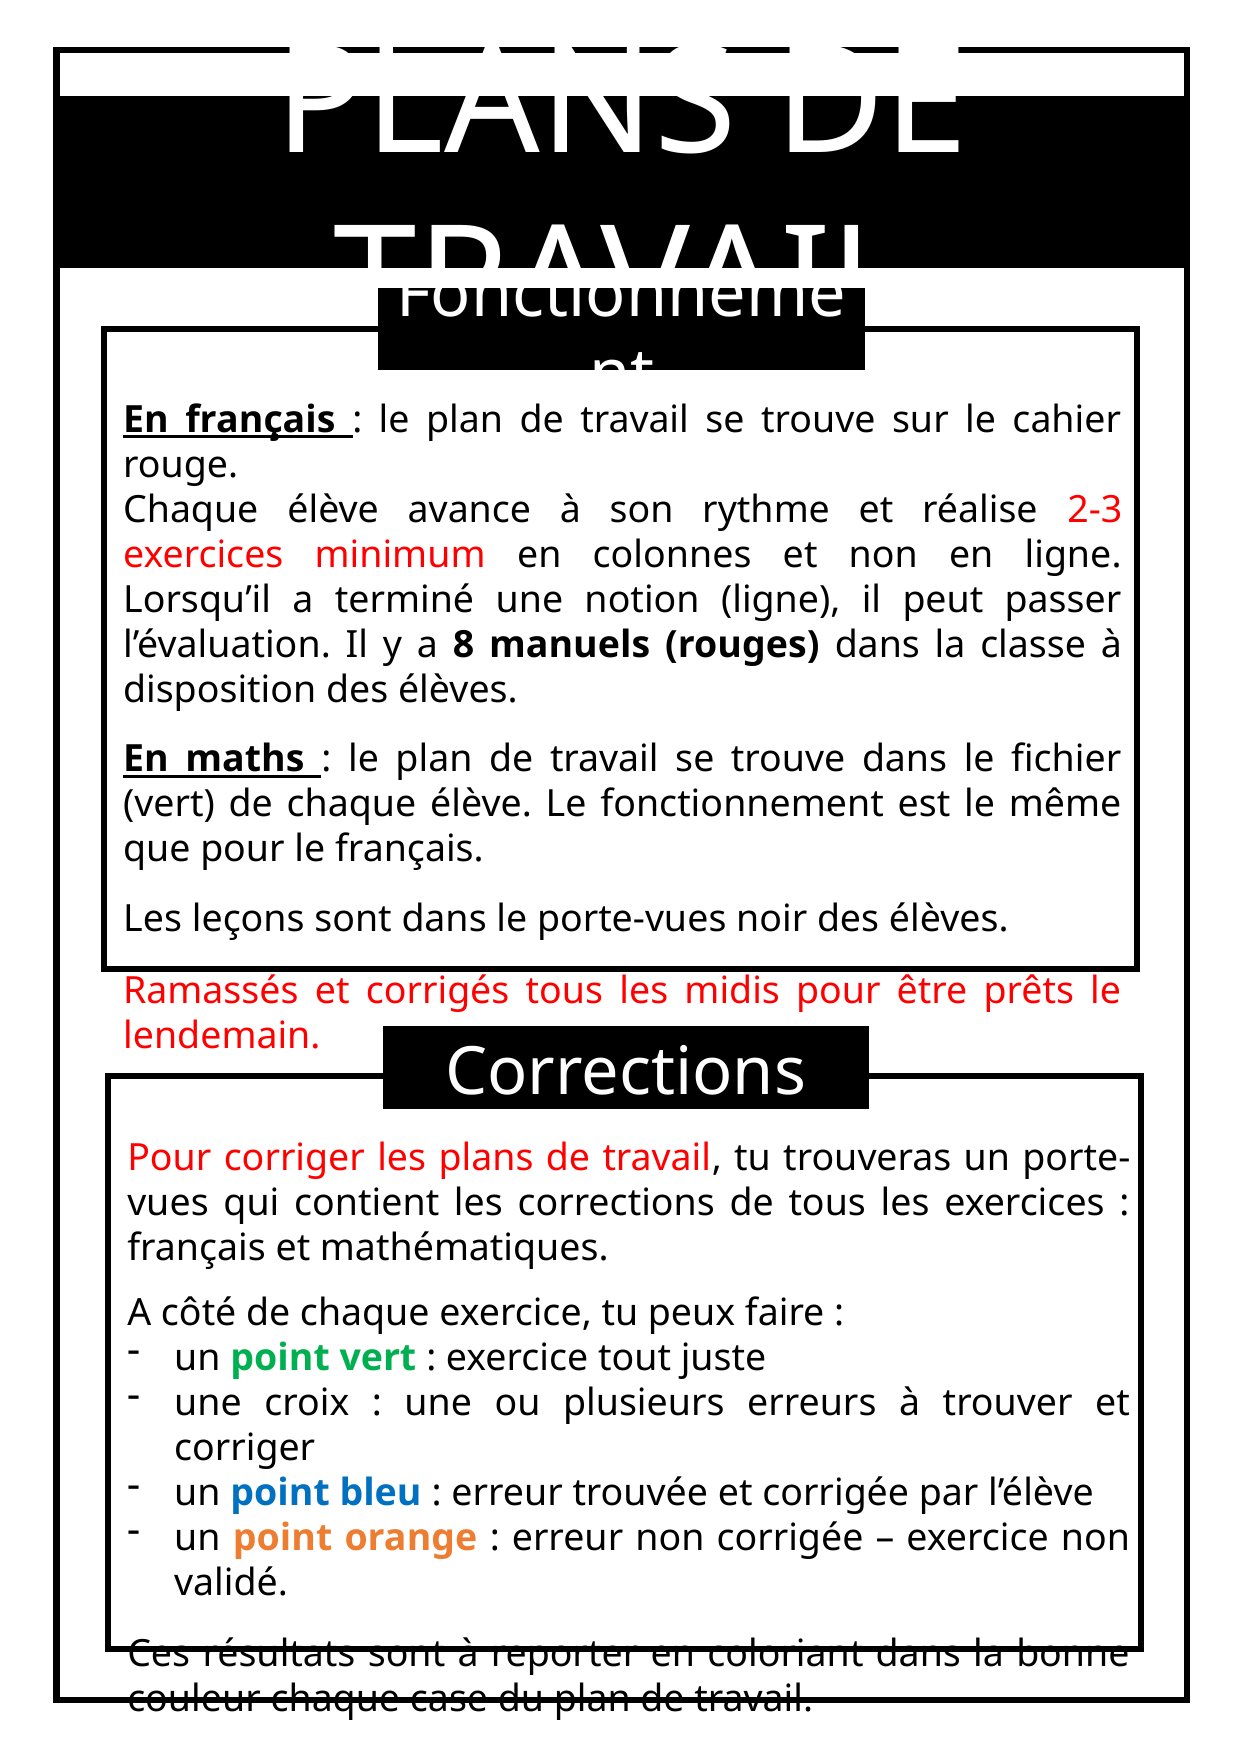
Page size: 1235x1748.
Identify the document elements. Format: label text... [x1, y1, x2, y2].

text_box Pour corriger les plans de travail, tu trouveras un porte-vues qui contient les corrections de tous les exercices : français et mathématiques. A côté de chaque exercice, tu peux faire : un point vert : exercice tout juste une croix : une ou plusieurs erreurs à trouver et corriger un point bleu : erreur trouvée et corrigée par l’élève un point orange : erreur non corrigée – exercice non validé. Ces résultats sont à reporter en coloriant dans la bonne couleur chaque case du plan de travail. [112, 1125, 1146, 1727]
text_box PLANS DE TRAVAIL [55, 98, 1188, 266]
text_box Corrections [385, 1028, 867, 1106]
text_box Fonctionnement [380, 290, 863, 368]
text_box [55, 266, 1188, 1701]
text_box [103, 328, 1138, 970]
text_box En français : le plan de travail se trouve sur le cahier rouge. Chaque élève avance à son rythme et réalise 2-3 exercices minimum en colonnes et non en ligne. Lorsqu’il a terminé une notion (ligne), il peut passer l’évaluation. Il y a 8 manuels (rouges) dans la classe à disposition des élèves. En maths : le plan de travail se trouve dans le fichier (vert) de chaque élève. Le fonctionnement est le même que pour le français. Les leçons sont dans le porte-vues noir des élèves. Ramassés et corrigés tous les midis pour être prêts le lendemain. [108, 387, 1137, 1063]
text_box [55, 49, 1188, 98]
text_box [107, 1075, 1142, 1650]
